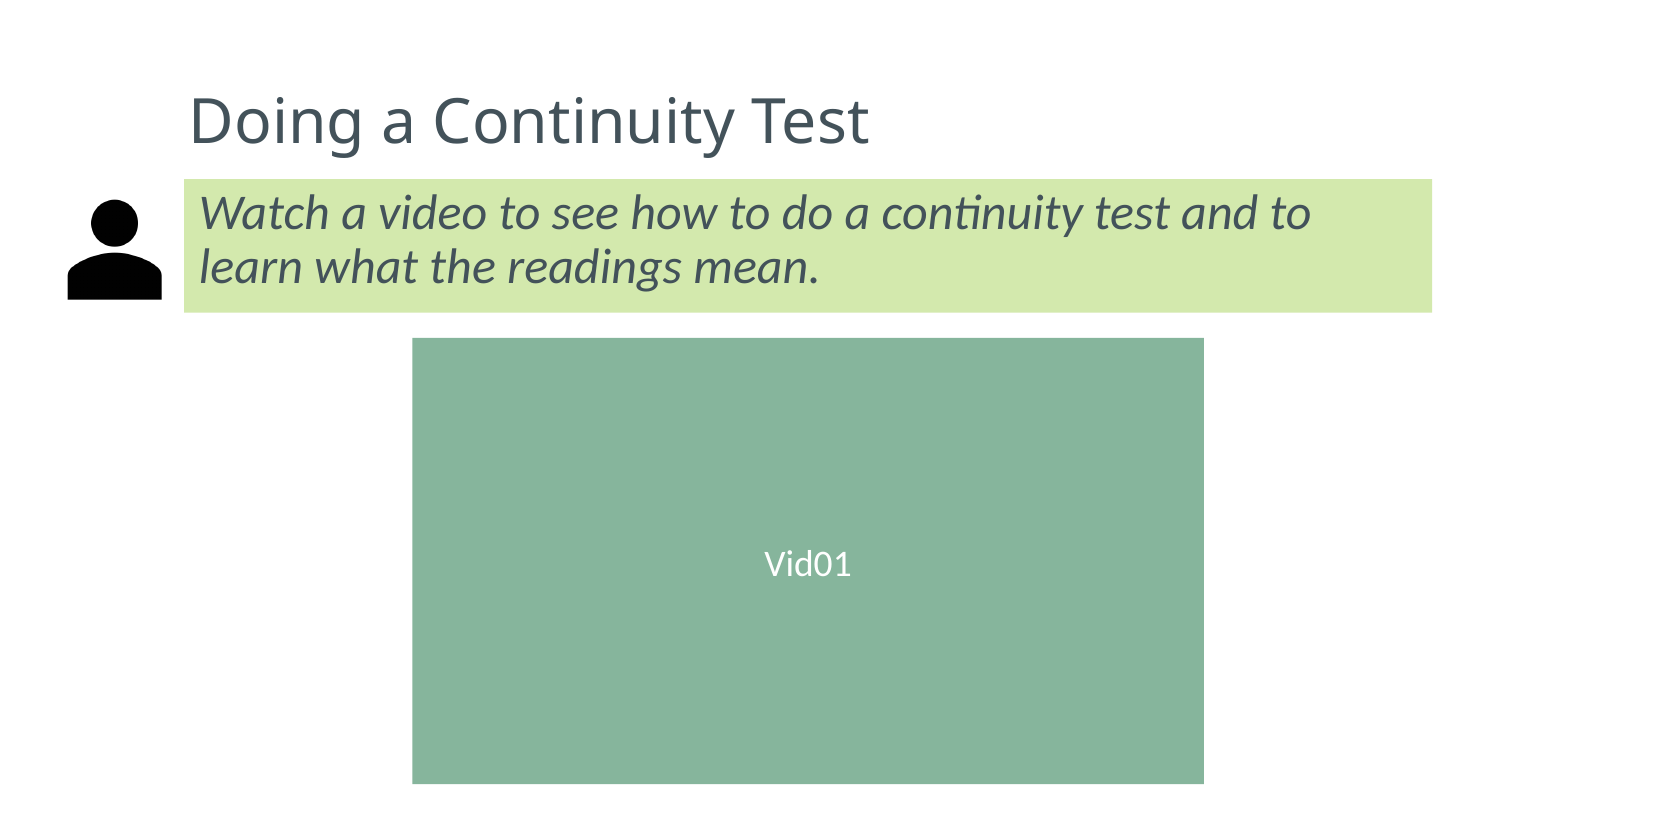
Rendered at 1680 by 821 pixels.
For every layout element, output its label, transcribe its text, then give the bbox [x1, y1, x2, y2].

list Watch a video to see how to do a continuity test and to learn what the readings mean. [185, 179, 1433, 313]
title Doing a Continuity Test [173, 43, 1433, 179]
picture [43, 179, 185, 320]
text_box Vid01 [411, 337, 1205, 785]
